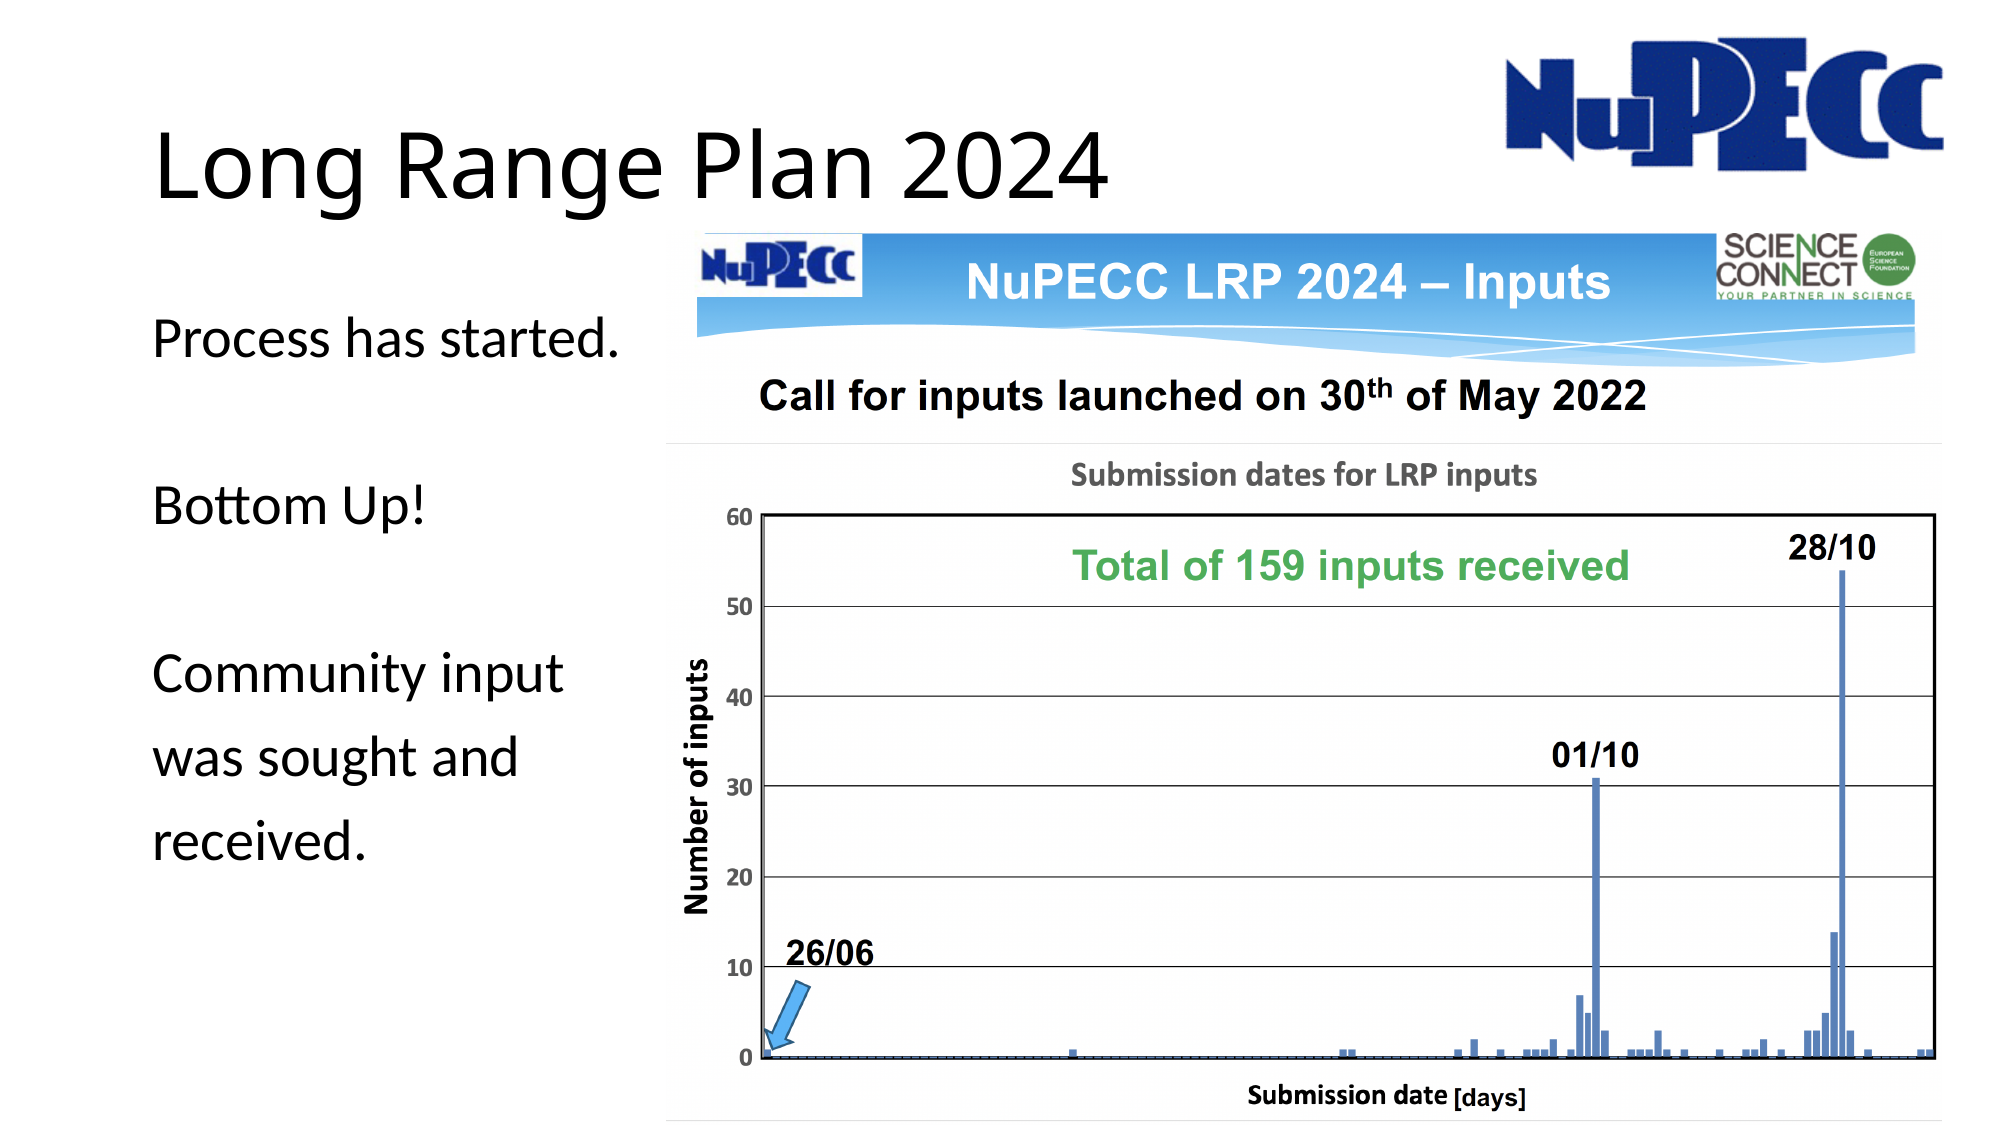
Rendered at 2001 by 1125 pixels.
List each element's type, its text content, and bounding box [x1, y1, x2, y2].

title Long Range Plan 2024 [137, 59, 1863, 278]
picture [666, 230, 1942, 1125]
list Process has started. Bottom Up! Community input was sought and received. [137, 299, 666, 1014]
picture [1492, 22, 1962, 187]
